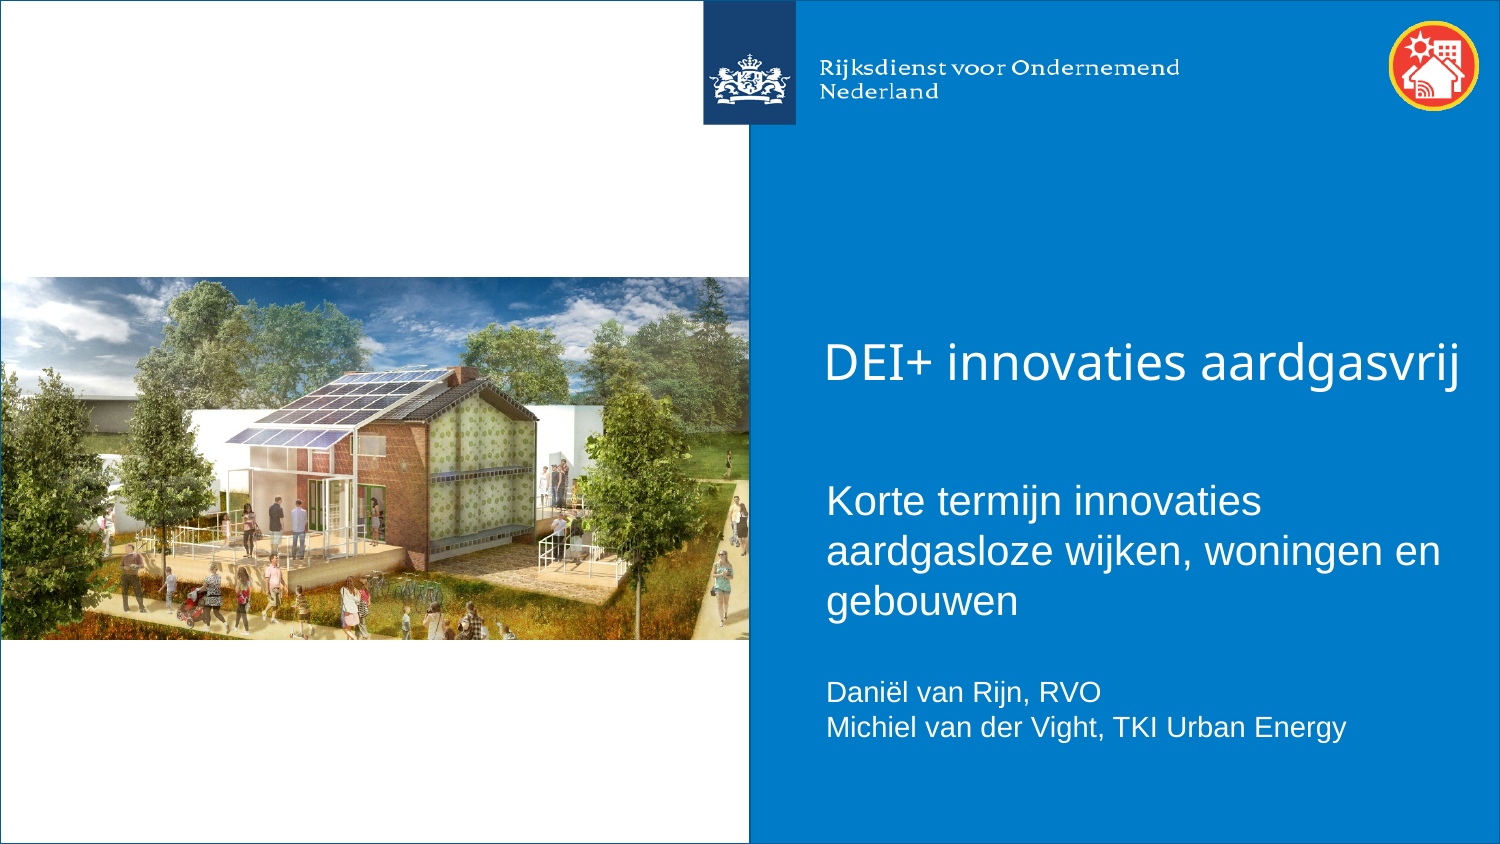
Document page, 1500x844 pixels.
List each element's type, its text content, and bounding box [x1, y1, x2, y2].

picture [0, 1, 1500, 188]
title DEI+ innovaties aardgasvrij [808, 244, 1483, 459]
picture [0, 277, 749, 640]
subtitle Korte termijn innovaties aardgasloze wijken, woningen en gebouwen Daniël van Rijn, RVO Michiel van der Vight, TKI Urban Energy [811, 466, 1459, 670]
